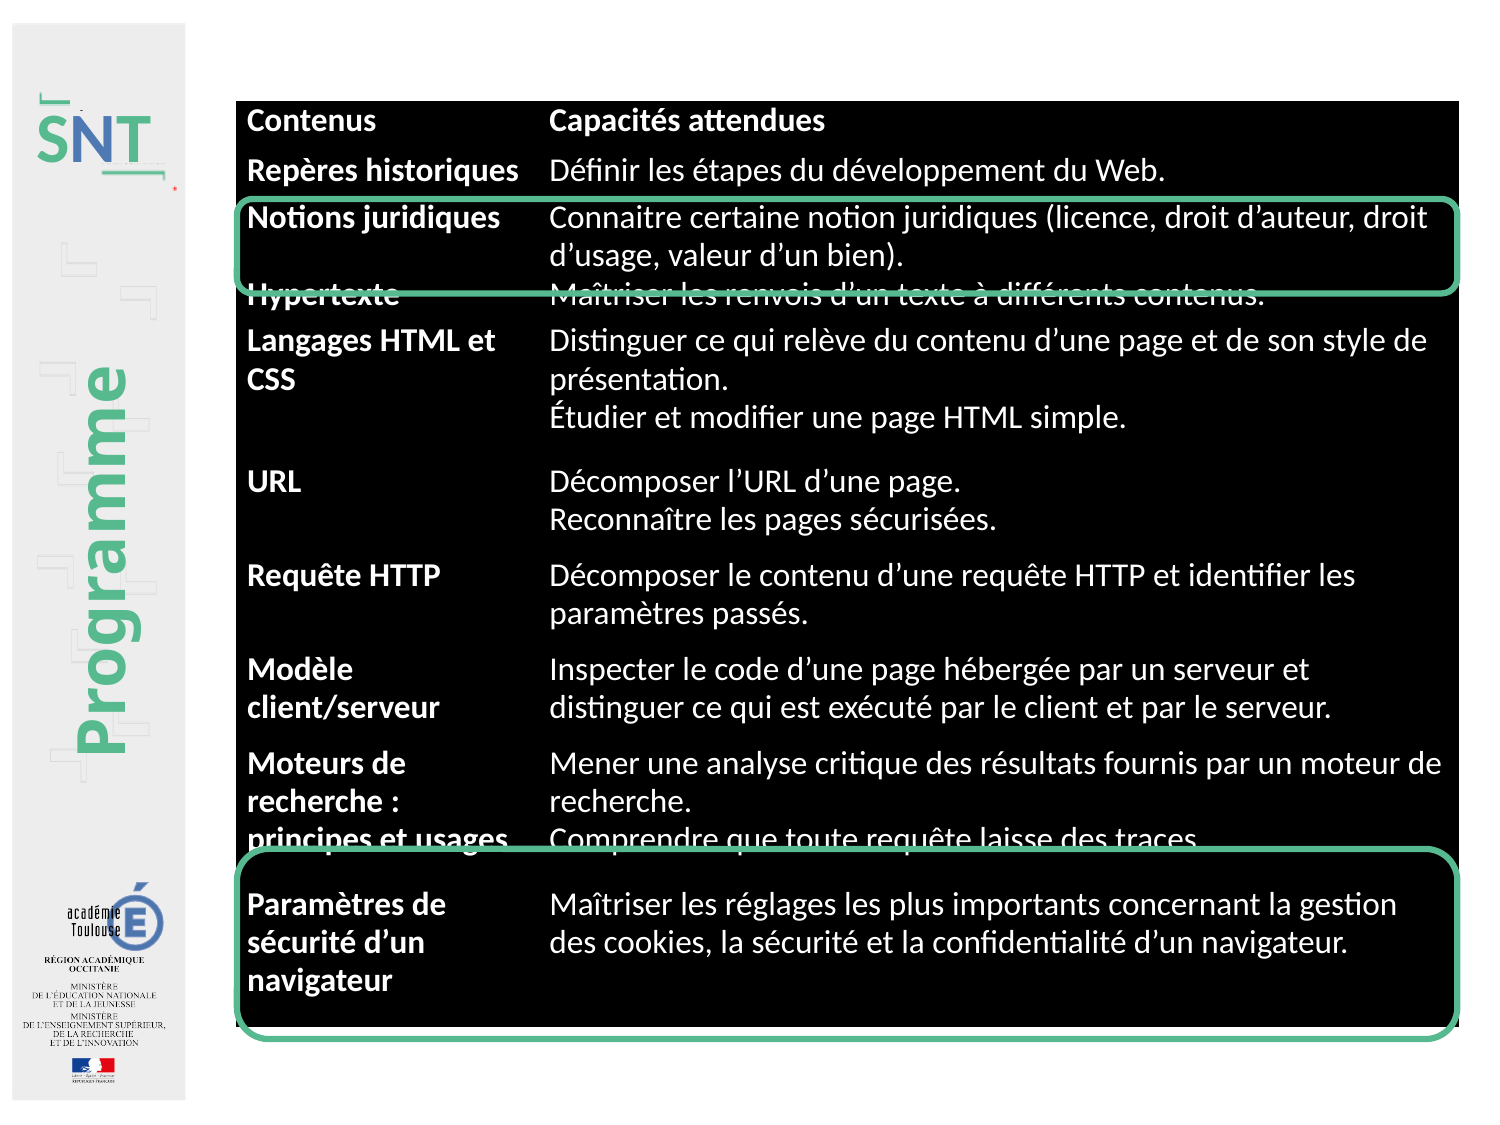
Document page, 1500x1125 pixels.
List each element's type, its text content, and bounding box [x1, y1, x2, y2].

title Programme [51, 311, 154, 775]
table_header Contenus [238, 103, 538, 151]
table_cell Repères historiques [238, 153, 538, 198]
table_cell Définir les étapes du développement du Web. [540, 153, 1458, 198]
table_cell Langages HTML et CSS [238, 323, 538, 462]
table_cell Maîtriser les renvois d’un texte à différents contenus. [540, 287, 1458, 321]
table_cell URL [238, 464, 538, 556]
table_cell Modèle client/serveur [238, 651, 538, 743]
table_cell Hypertexte [238, 290, 538, 321]
picture [0, 0, 194, 1125]
table_cell Moteurs de recherche : principes et usages [238, 745, 538, 864]
text_box [234, 196, 1460, 296]
table_cell Décomposer le contenu d’une requête HTTP et identifier les paramètres passés. [540, 557, 1458, 650]
table_cell Décomposer l’URL d’une page. Reconnaître les pages sécurisées. [540, 464, 1458, 556]
table_cell Distinguer ce qui relève du contenu d’une page et de son style de présentation. Étudier et modifier une page HTML simple. [540, 323, 1458, 462]
text_box [234, 846, 1460, 1042]
table_cell Inspecter le code d’une page hébergée par un serveur et distinguer ce qui est exécuté par le client et par le serveur. [540, 651, 1458, 743]
table_cell Mener une analyse critique des résultats fournis par un moteur de recherche. Comprendre que toute requête laisse des traces. [540, 745, 1458, 868]
table_header Capacités attendues [540, 103, 1458, 151]
table_cell Requête HTTP [238, 557, 538, 650]
